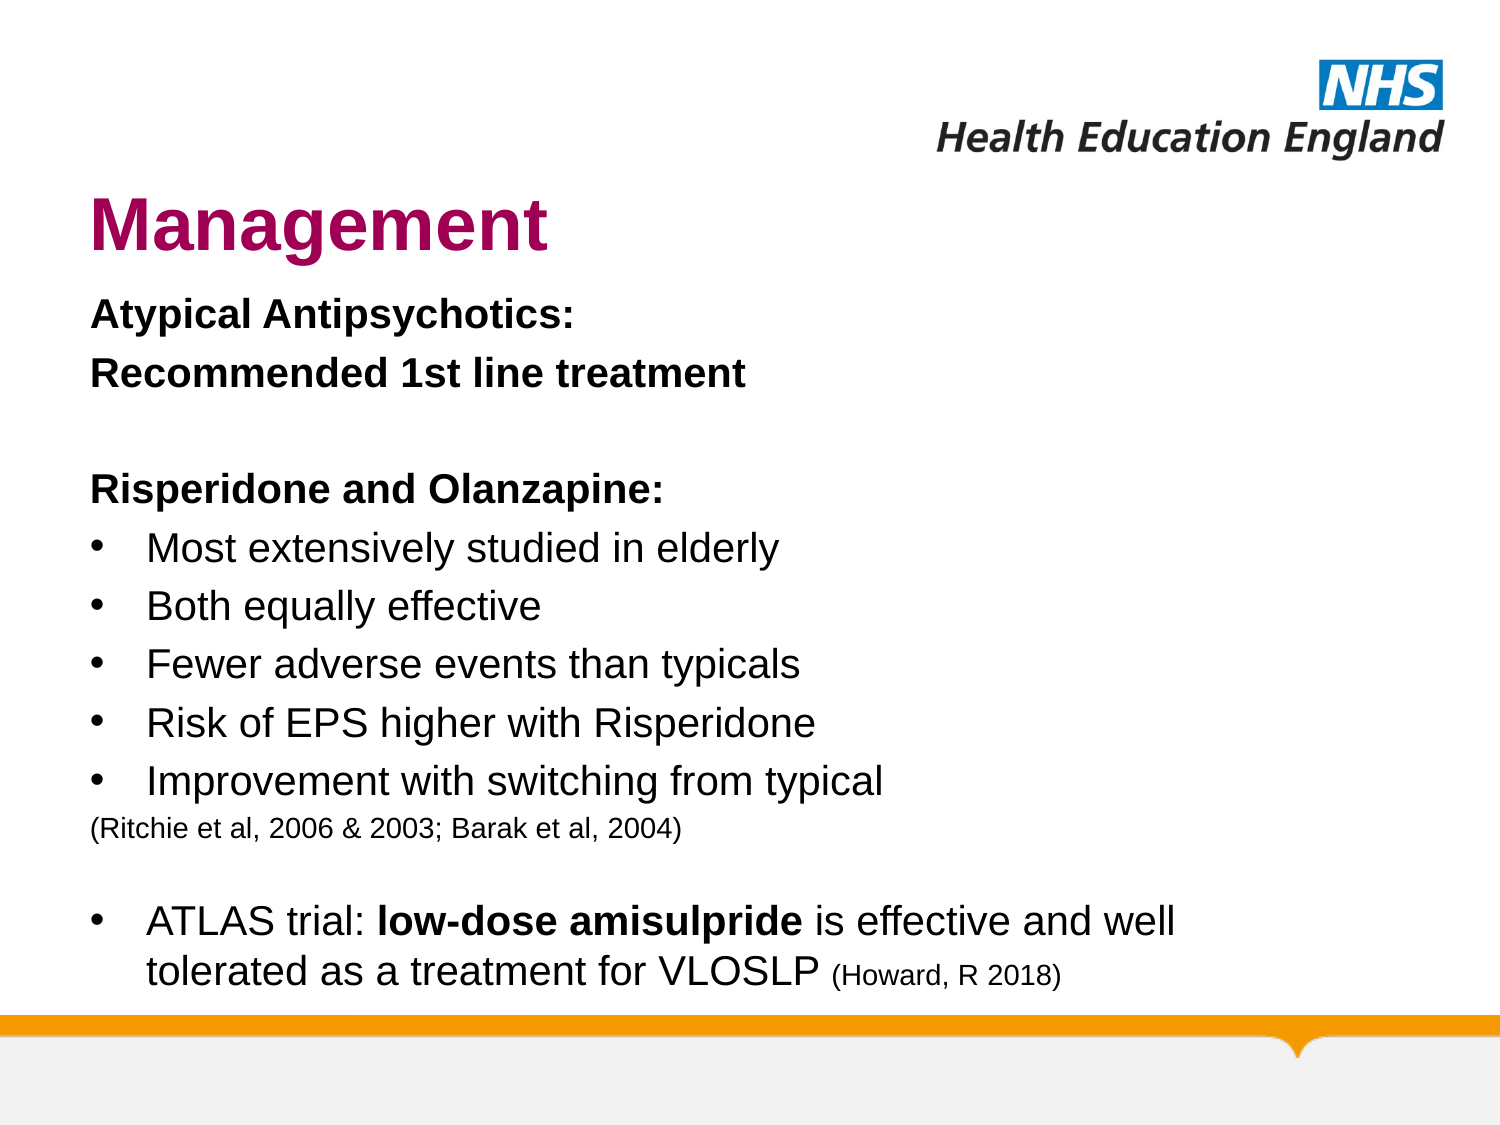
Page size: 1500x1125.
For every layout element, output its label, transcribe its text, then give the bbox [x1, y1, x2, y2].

picture [936, 59, 1445, 161]
title Management [75, 168, 1361, 279]
list Atypical Antipsychotics: Recommended 1st line treatment Risperidone and Olanzapine: Most extensively studied in elderly Both equally effective Fewer adverse events than typicals Risk of EPS higher with Risperidone Improvement with switching from typical (Ritchie et al, 2006 & 2003; Barak et al, 2004) ATLAS trial: low-dose amisulpride is effective and well tolerated as a treatment for VLOSLP (Howard, R 2018) [75, 279, 1361, 1018]
